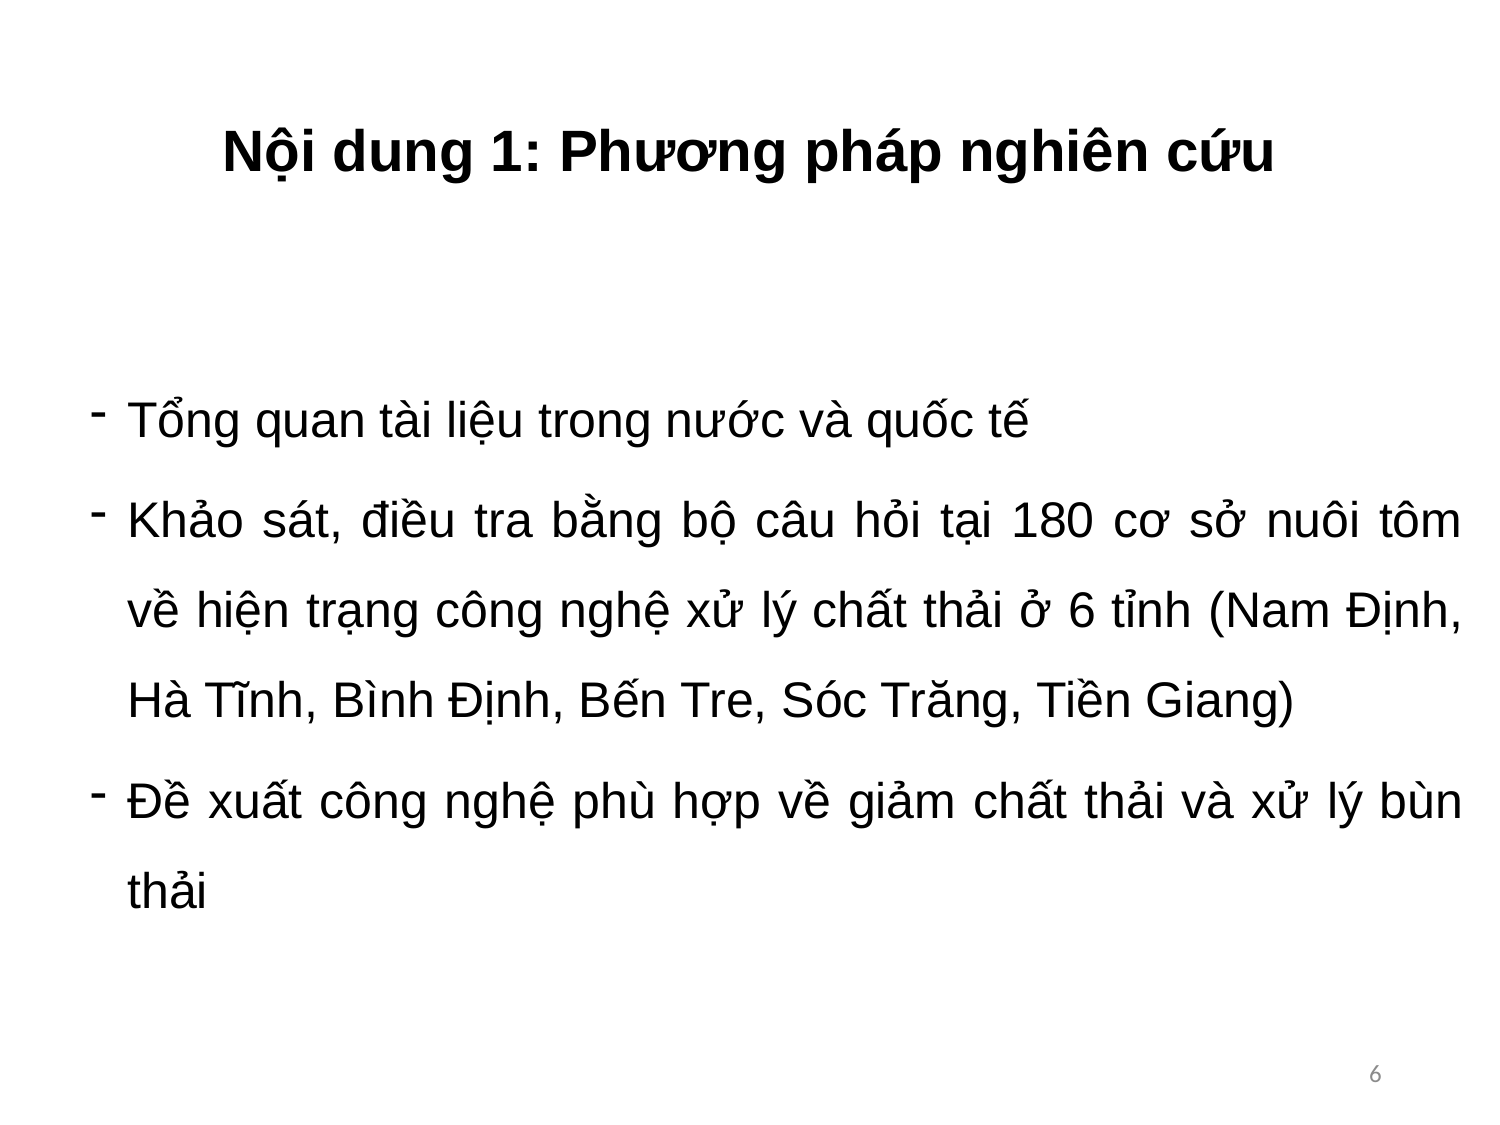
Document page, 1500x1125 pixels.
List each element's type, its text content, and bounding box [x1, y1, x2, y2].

list Tổng quan tài liệu trong nước và quốc tế Khảo sát, điều tra bằng bộ câu hỏi tại 180 cơ sở nuôi tôm về hiện trạng công nghệ xử lý chất thải ở 6 tỉnh (Nam Định, Hà Tĩnh, Bình Định, Bến Tre, Sóc Trăng, Tiền Giang) Đề xuất công nghệ phù hợp về giảm chất thải và xử lý bùn thải [0, 350, 1479, 1125]
title Nội dung 1: Phương pháp nghiên cứu [103, 110, 1397, 196]
slide_number 6 [1059, 1042, 1397, 1103]
